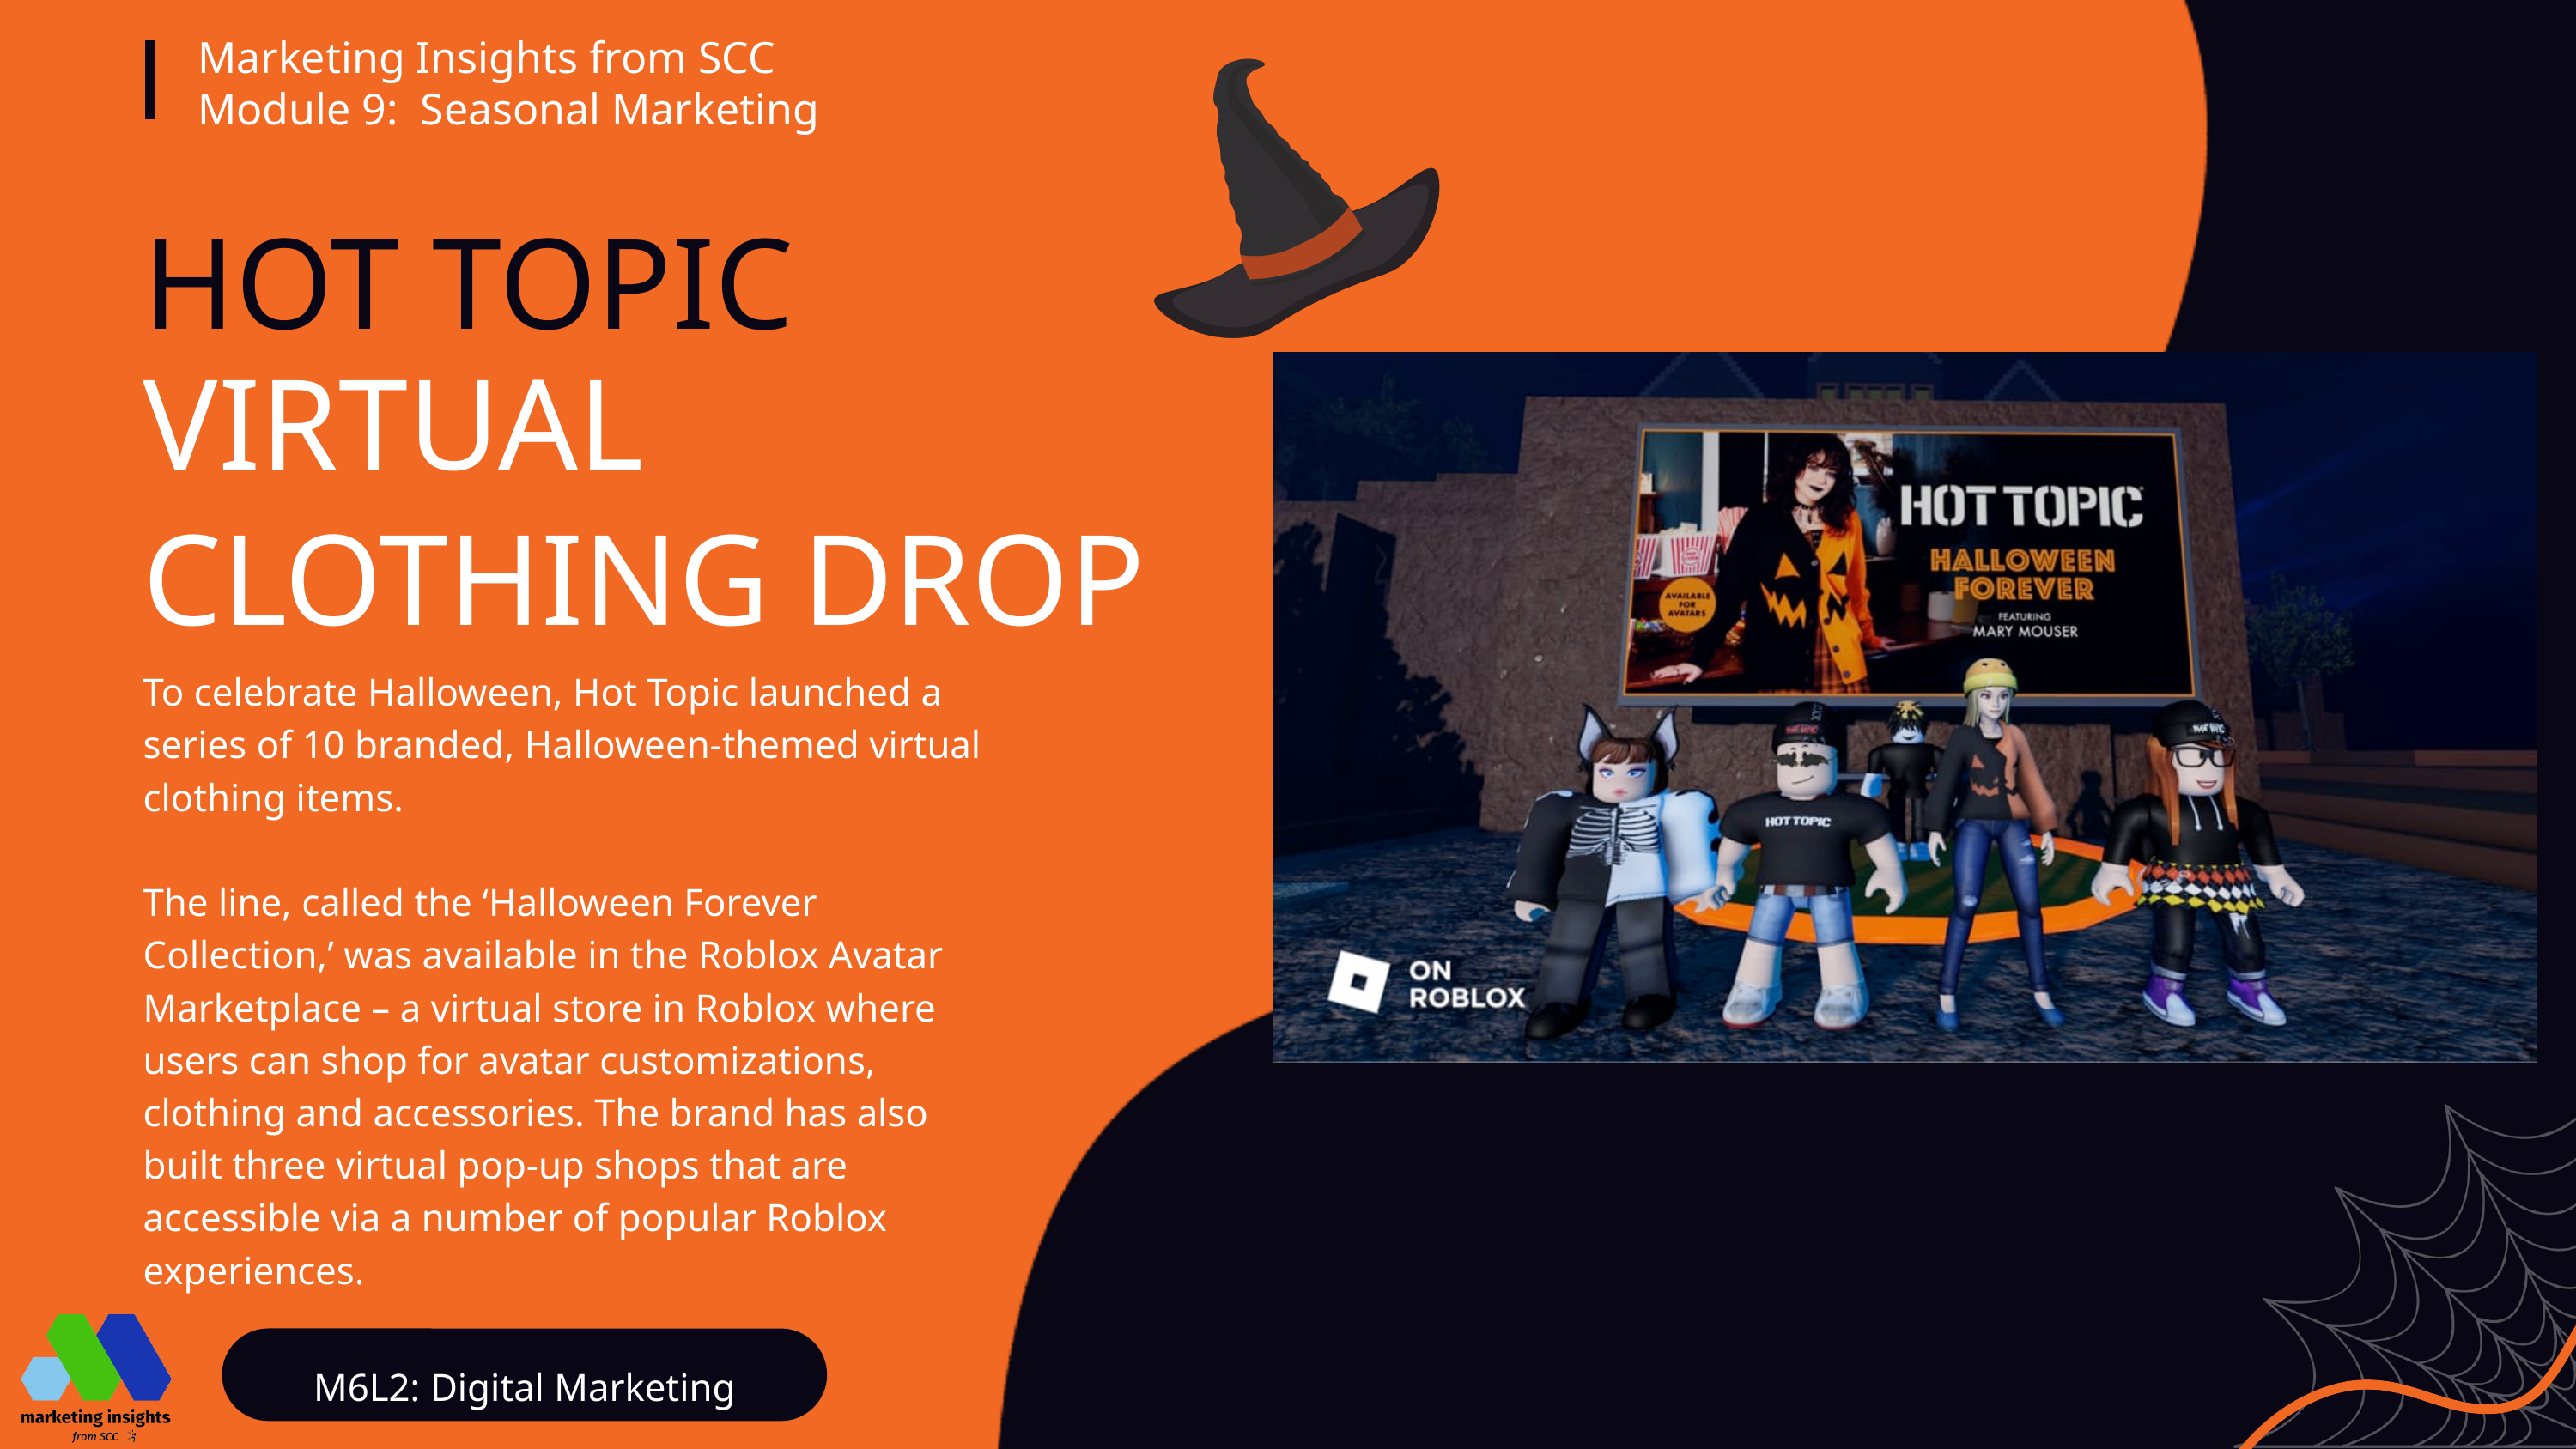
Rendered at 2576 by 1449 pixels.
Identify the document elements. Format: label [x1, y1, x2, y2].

picture [0, 0, 2576, 1449]
text_box [110, 74, 191, 85]
